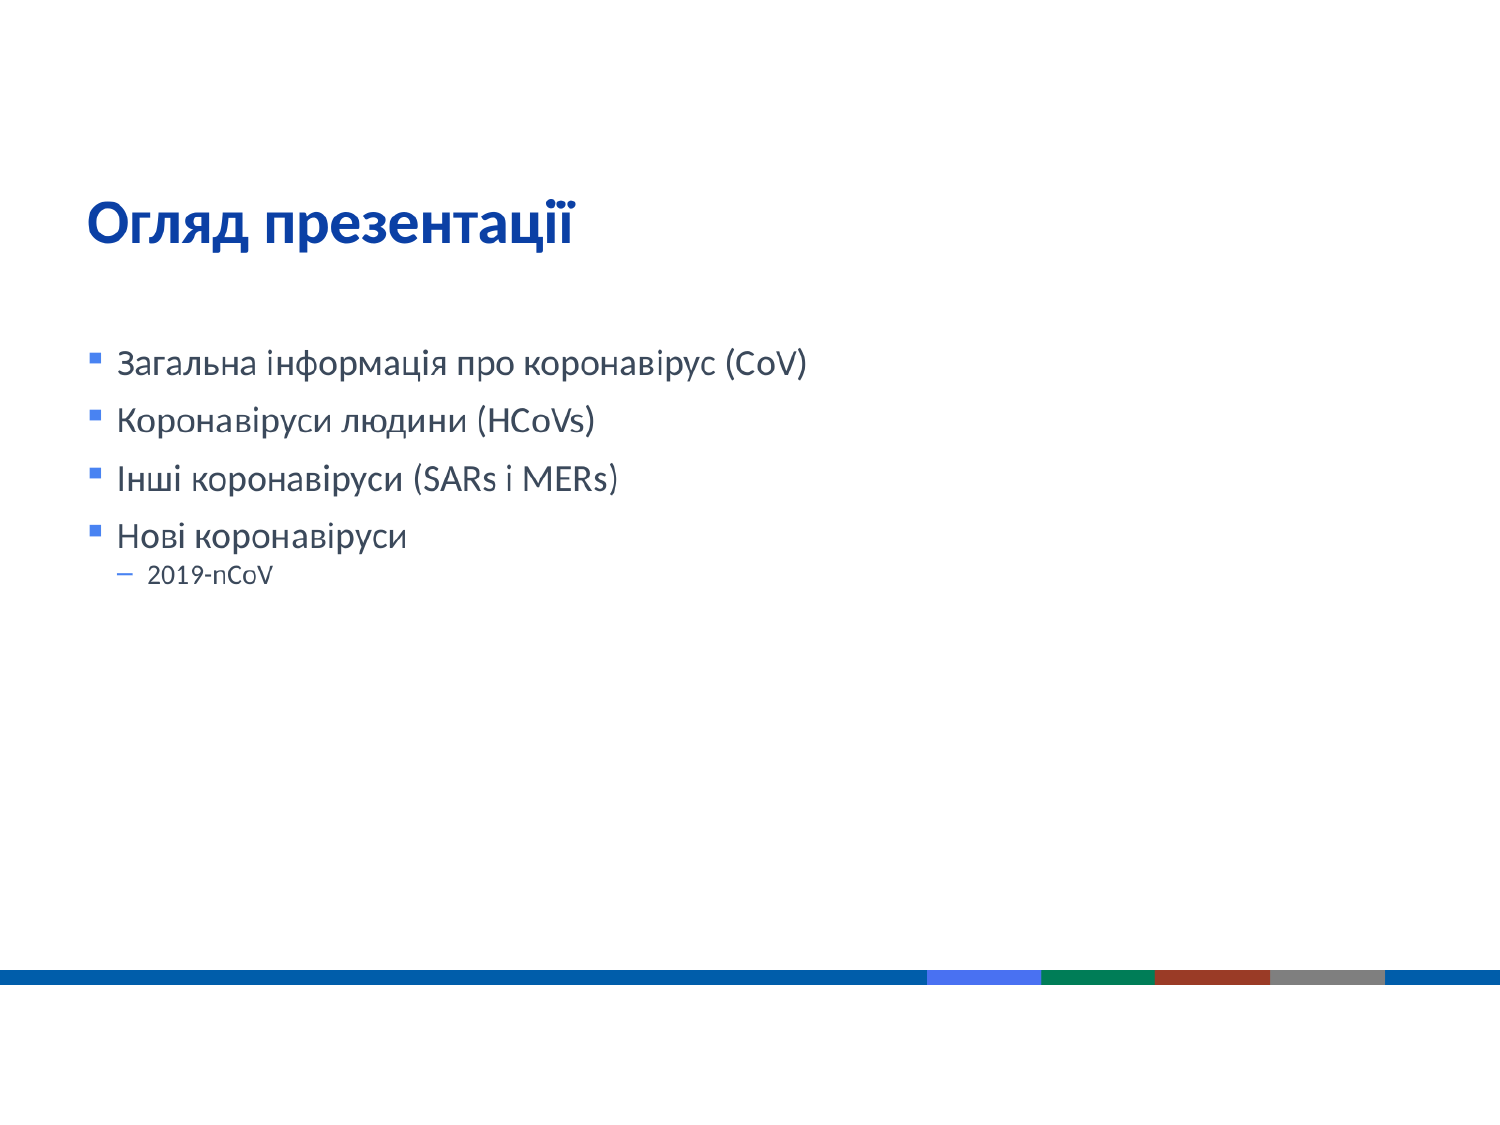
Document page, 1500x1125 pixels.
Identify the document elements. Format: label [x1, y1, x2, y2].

picture [0, 140, 1500, 985]
